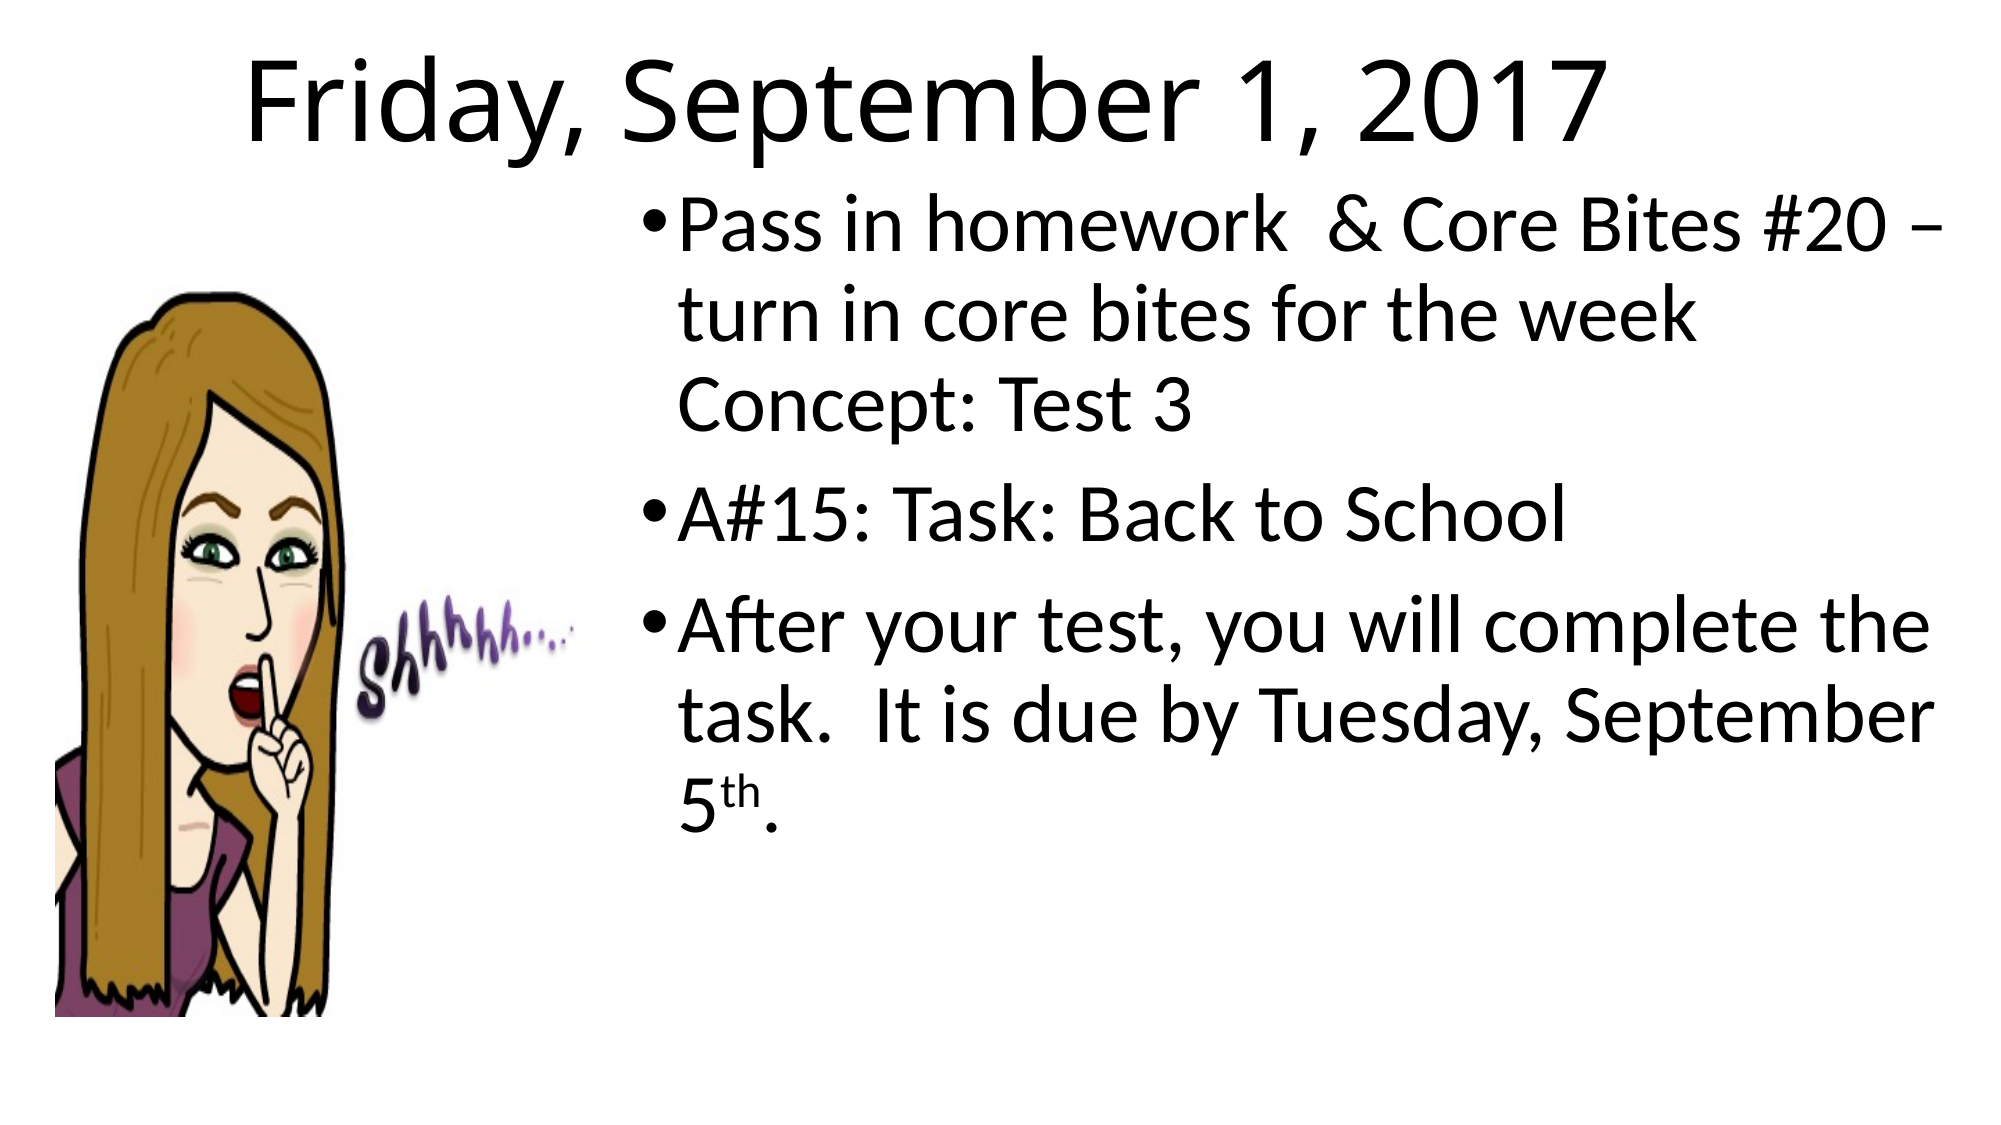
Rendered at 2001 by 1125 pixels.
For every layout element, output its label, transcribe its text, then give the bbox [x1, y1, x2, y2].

list Pass in homework & Core Bites #20 – turn in core bites for the week Concept: Test 3 A#15: Task: Back to School After your test, you will complete the task. It is due by Tuesday, September 5th. [625, 171, 1982, 1034]
title Friday, September 1, 2017 [226, 38, 1888, 172]
picture [55, 188, 607, 1017]
